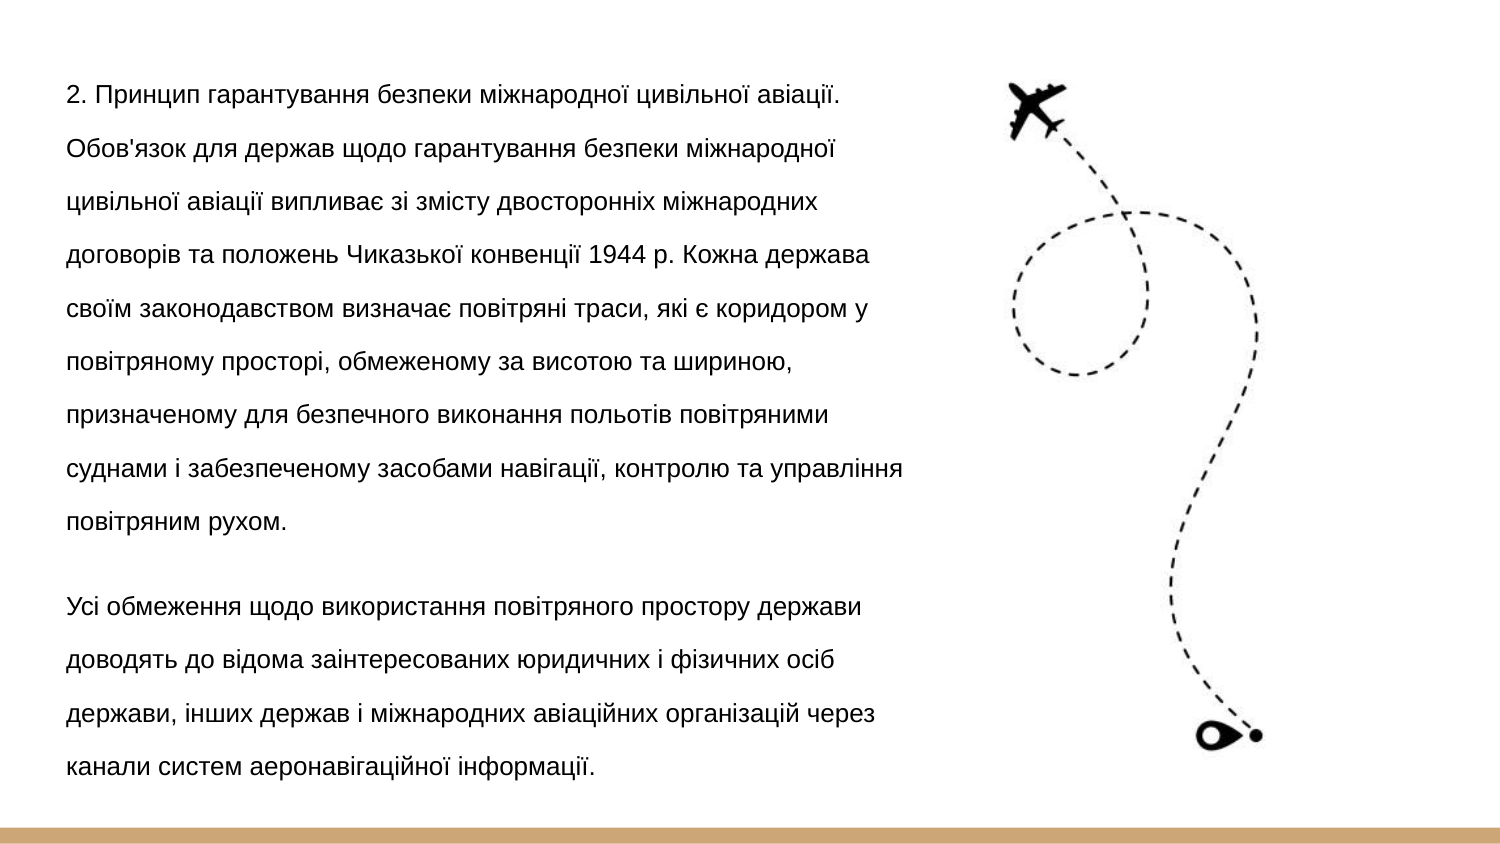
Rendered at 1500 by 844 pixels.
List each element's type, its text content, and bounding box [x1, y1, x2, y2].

list 2. Принцип гарантування безпеки міжнародної цивільної авіації. Обов'язок для держав щодо гарантування безпеки міжнародної цивільної авіації випливає зі змісту двосторонніх міжнародних договорів та положень Чиказької конвенції 1944 р. Кожна держава своїм законодавством визначає повітряні траси, які є коридором у повітряному просторі, обмеженому за висотою та шириною, призначеному для безпечного виконання польотів повітряними суднами і забезпеченому засобами навігації, контролю та управління повітряним рухом. Усі обмеження щодо використання повітряного простору держави доводять до відома заінтересованих юридичних і фізичних осіб держави, інших держав і міжнародних авіаційних організацій через канали систем аеронавігаційної інформації. [51, 40, 941, 779]
picture [741, 24, 1500, 822]
